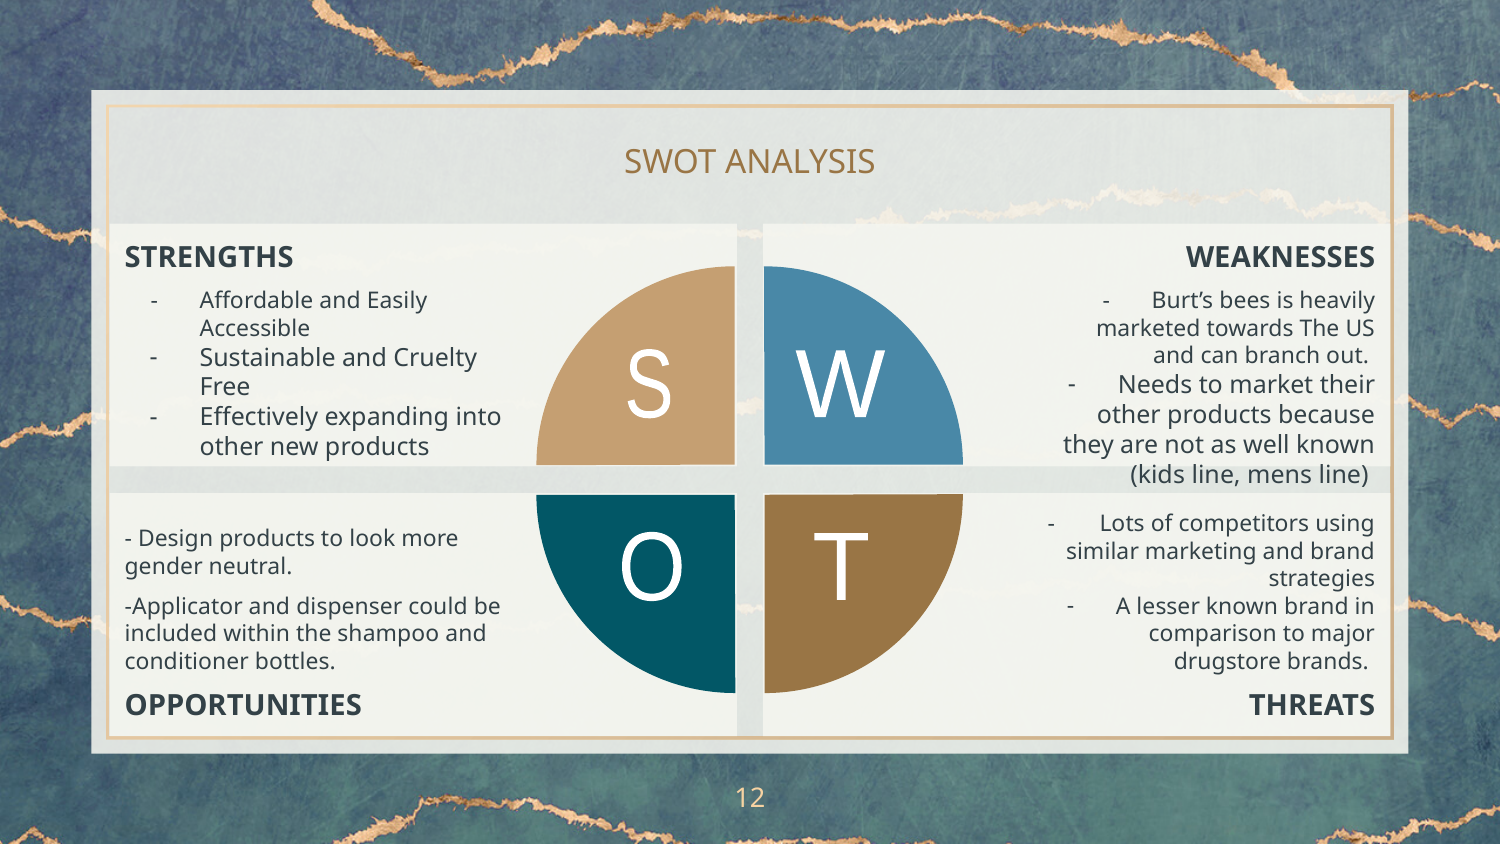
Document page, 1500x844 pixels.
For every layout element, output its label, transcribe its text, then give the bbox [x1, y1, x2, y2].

text_box - Design products to look more gender neutral. -Applicator and dispenser could be included within the shampoo and conditioner bottles. OPPORTUNITIES [109, 493, 737, 737]
text_box [763, 266, 963, 465]
text_box STRENGTHS Affordable and Easily Accessible Sustainable and Cruelty Free Effectively expanding into other new products [109, 223, 737, 467]
slide_number ‹#› [705, 753, 795, 844]
text_box Lots of competitors using similar marketing and brand strategies A lesser known brand in comparison to major drugstore brands. THREATS [762, 493, 1391, 737]
text_box [536, 266, 735, 466]
text_box [536, 494, 736, 694]
text_box [764, 494, 963, 694]
title SWOT ANALYSIS [170, 105, 1330, 221]
picture [0, 0, 1500, 844]
text_box WEAKNESSES Burt’s bees is heavily marketed towards The US and can branch out. Needs to market their other products because they are not as well known (kids line, mens line) [762, 223, 1391, 467]
